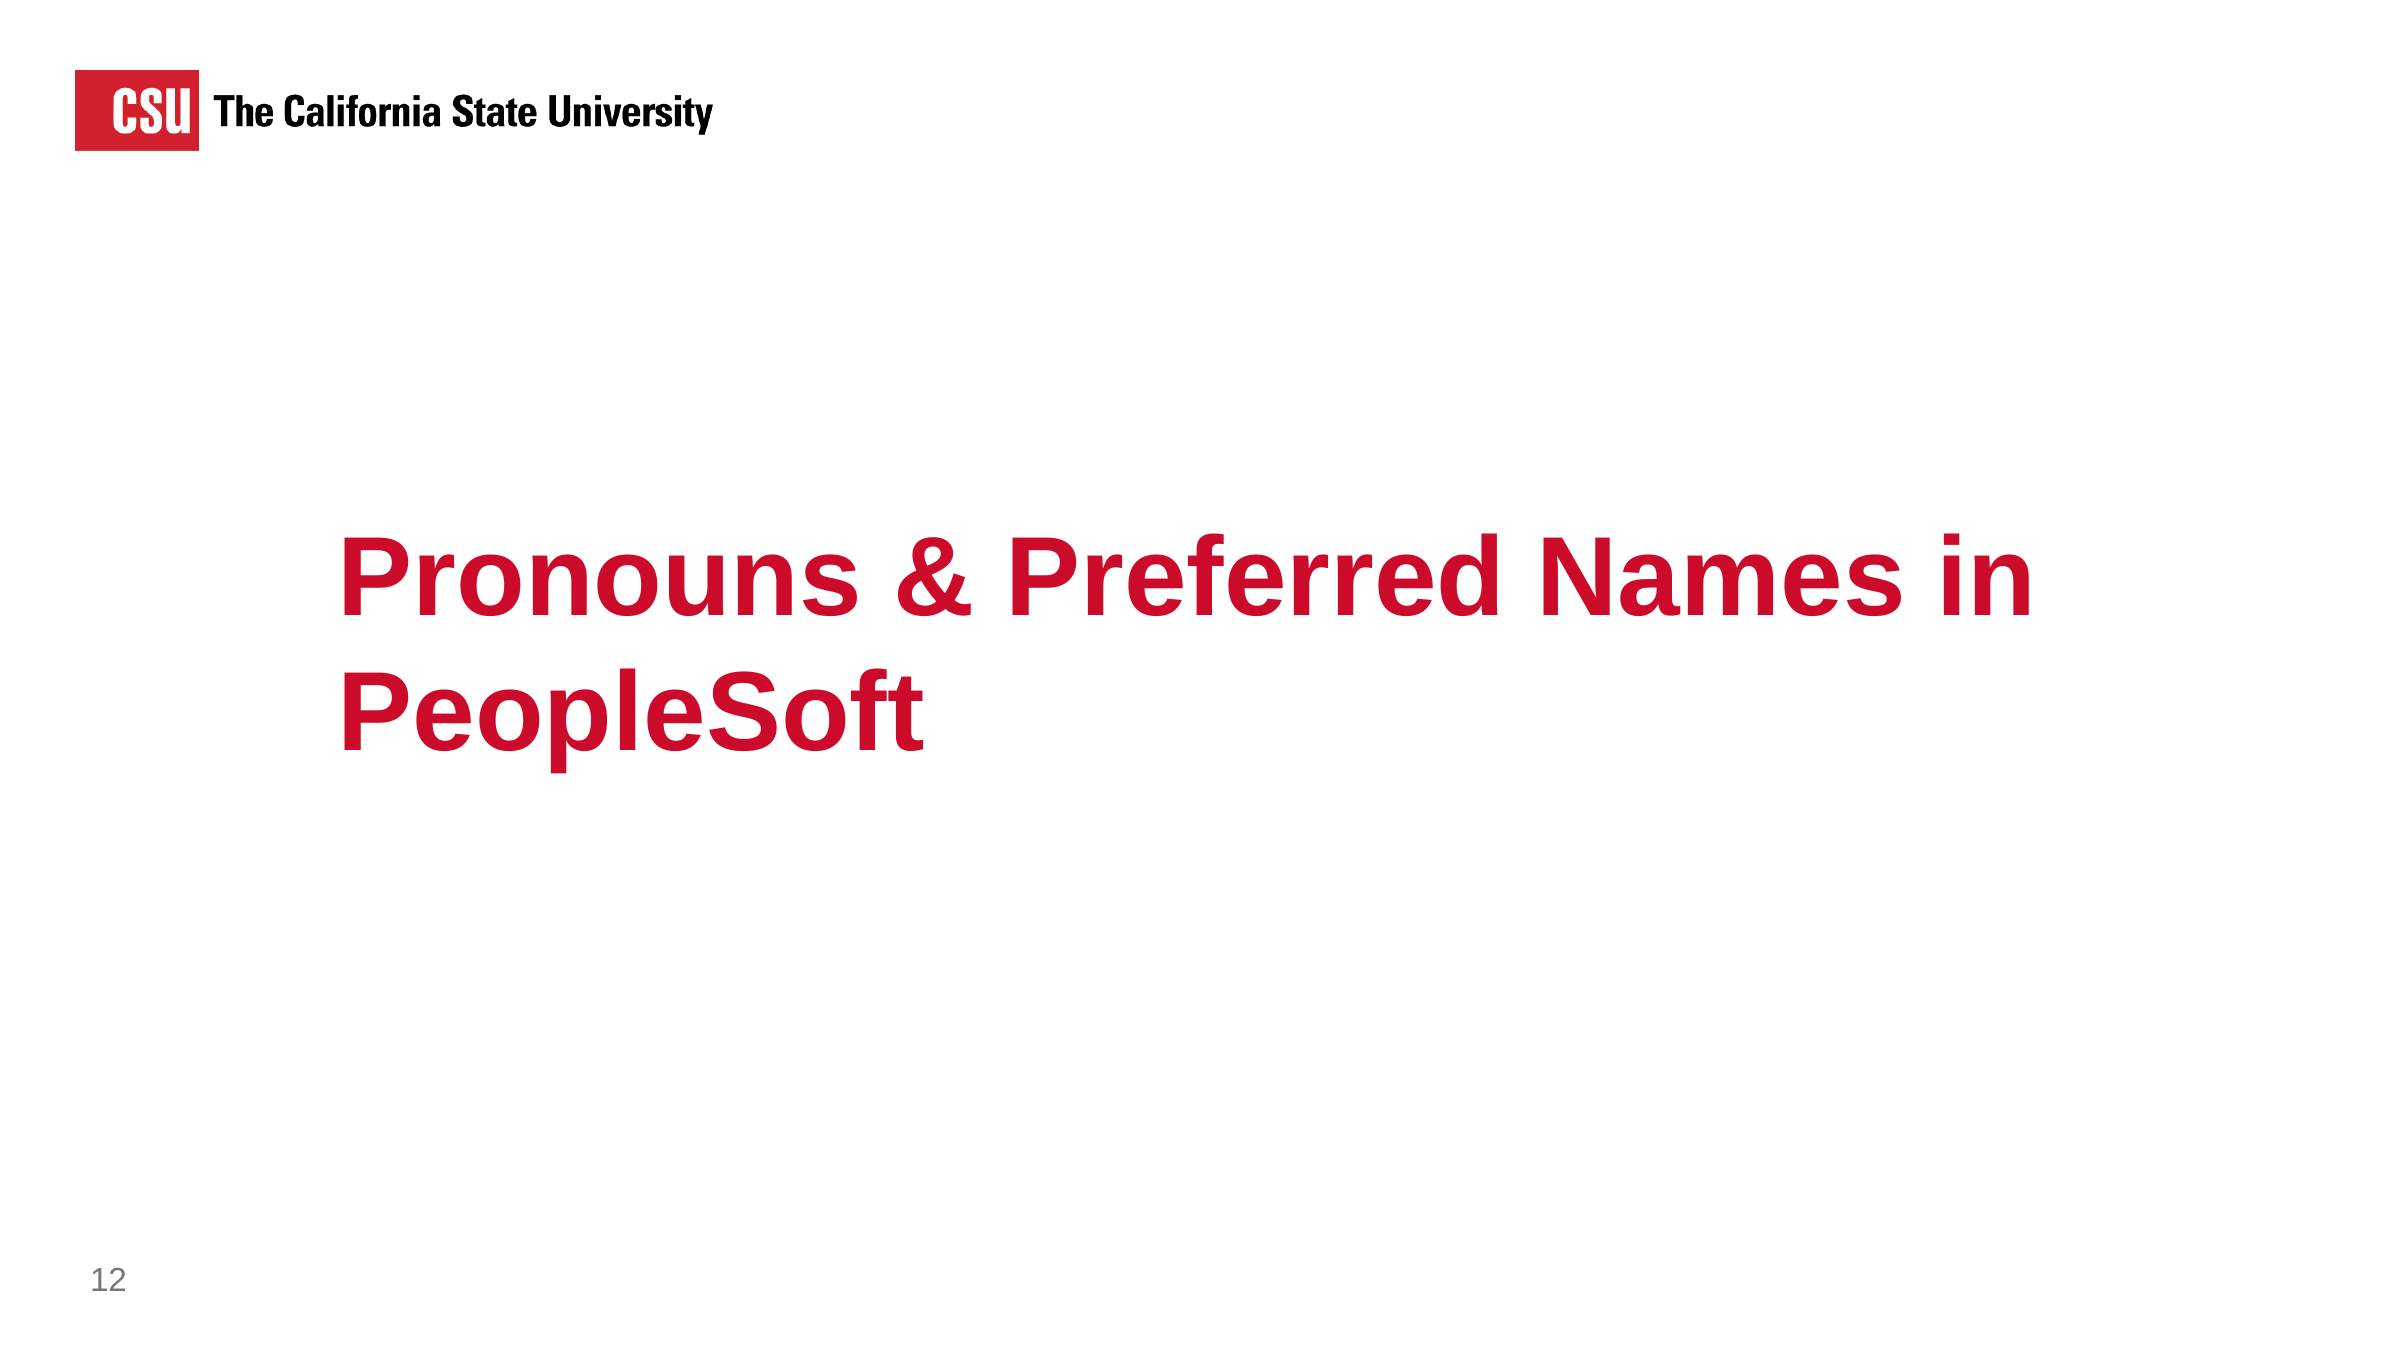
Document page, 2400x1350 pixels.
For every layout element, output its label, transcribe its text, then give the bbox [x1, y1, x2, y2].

slide_number 12 [75, 1241, 316, 1314]
list Pronouns & Preferred Names in PeopleSoft [337, 488, 2121, 1006]
picture [75, 70, 713, 151]
